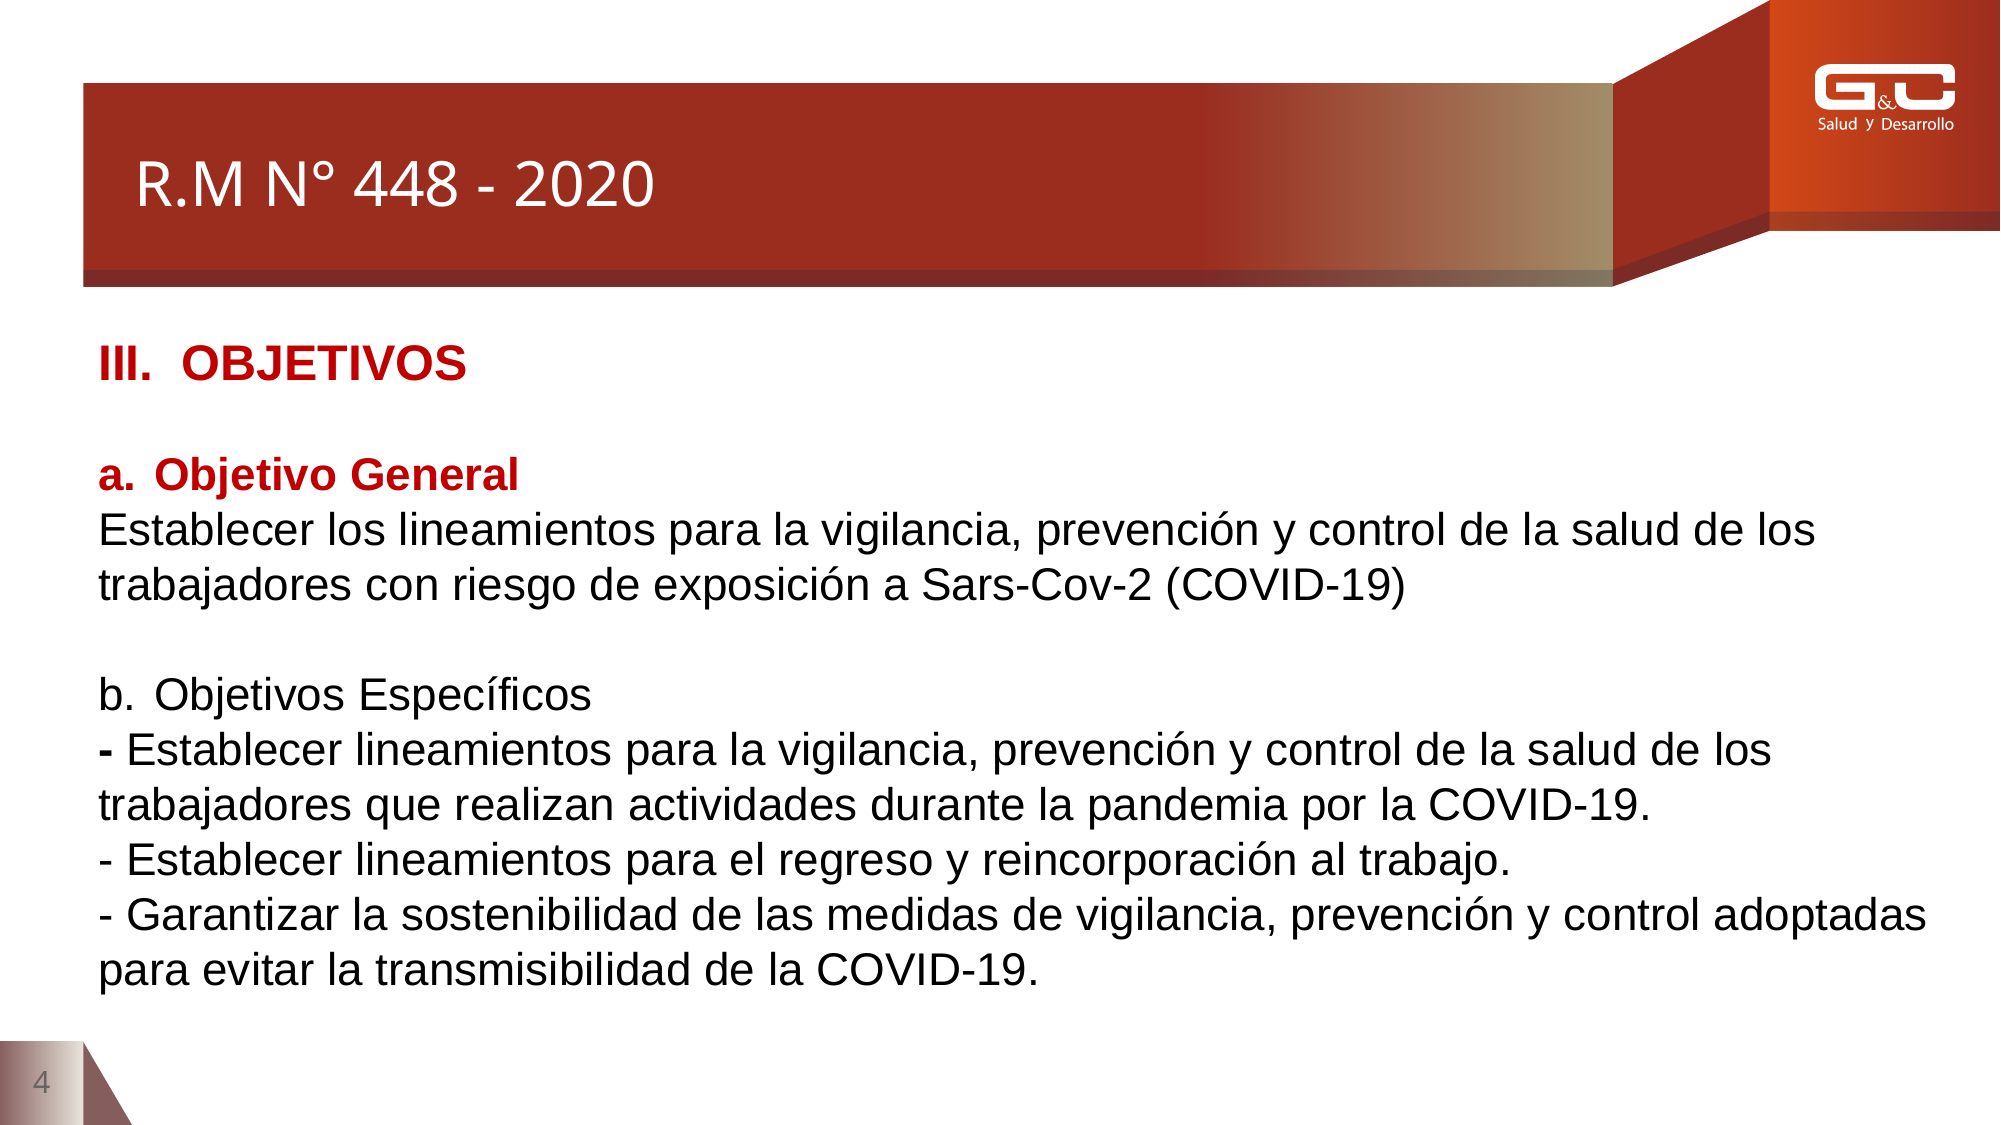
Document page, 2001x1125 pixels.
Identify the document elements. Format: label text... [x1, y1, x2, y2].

text_box III. OBJETIVOS Objetivo General Establecer los lineamientos para la vigilancia, prevención y control de la salud de los trabajadores con riesgo de exposición a Sars-Cov-2 (COVID-19) Objetivos Específicos - Establecer lineamientos para la vigilancia, prevención y control de la salud de los trabajadores que realizan actividades durante la pandemia por la COVID-19. - Establecer lineamientos para el regreso y reincorporación al trabajo. - Garantizar la sostenibilidad de las medidas de vigilancia, prevención y control adoptadas para evitar la transmisibilidad de la COVID-19. [83, 322, 1949, 1092]
picture [1815, 64, 1955, 132]
slide_number 4 [0, 1041, 84, 1125]
title R.M N° 448 - 2020 [134, 85, 1613, 287]
